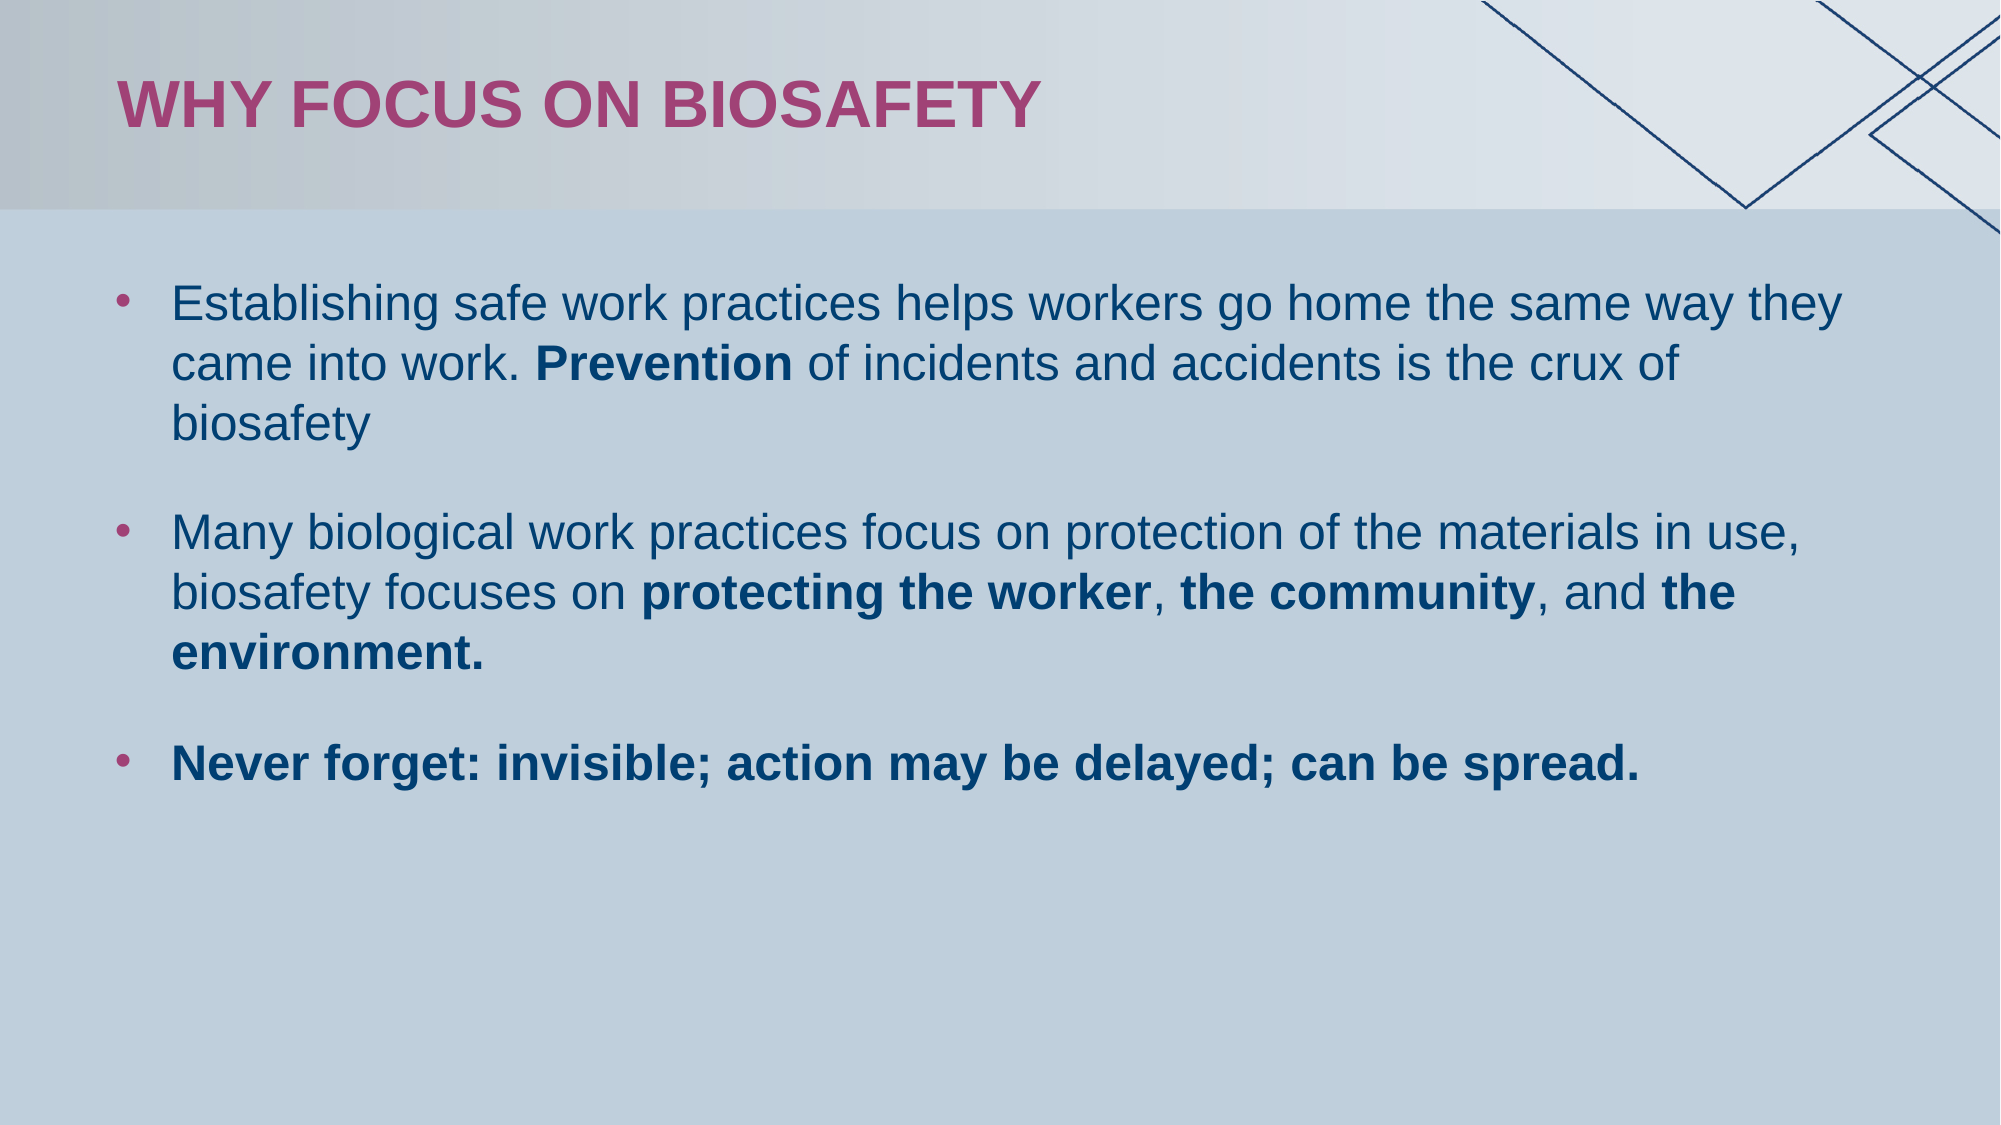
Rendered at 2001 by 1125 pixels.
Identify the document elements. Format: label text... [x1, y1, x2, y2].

list Establishing safe work practices helps workers go home the same way they came into work. Prevention of incidents and accidents is the crux of biosafety Many biological work practices focus on protection of the materials in use, biosafety focuses on protecting the worker, the community, and the environment. Never forget: invisible; action may be delayed; can be spread. [99, 262, 1900, 1070]
title Why focus on biosafety [102, 0, 1586, 211]
picture [0, 0, 2001, 1125]
